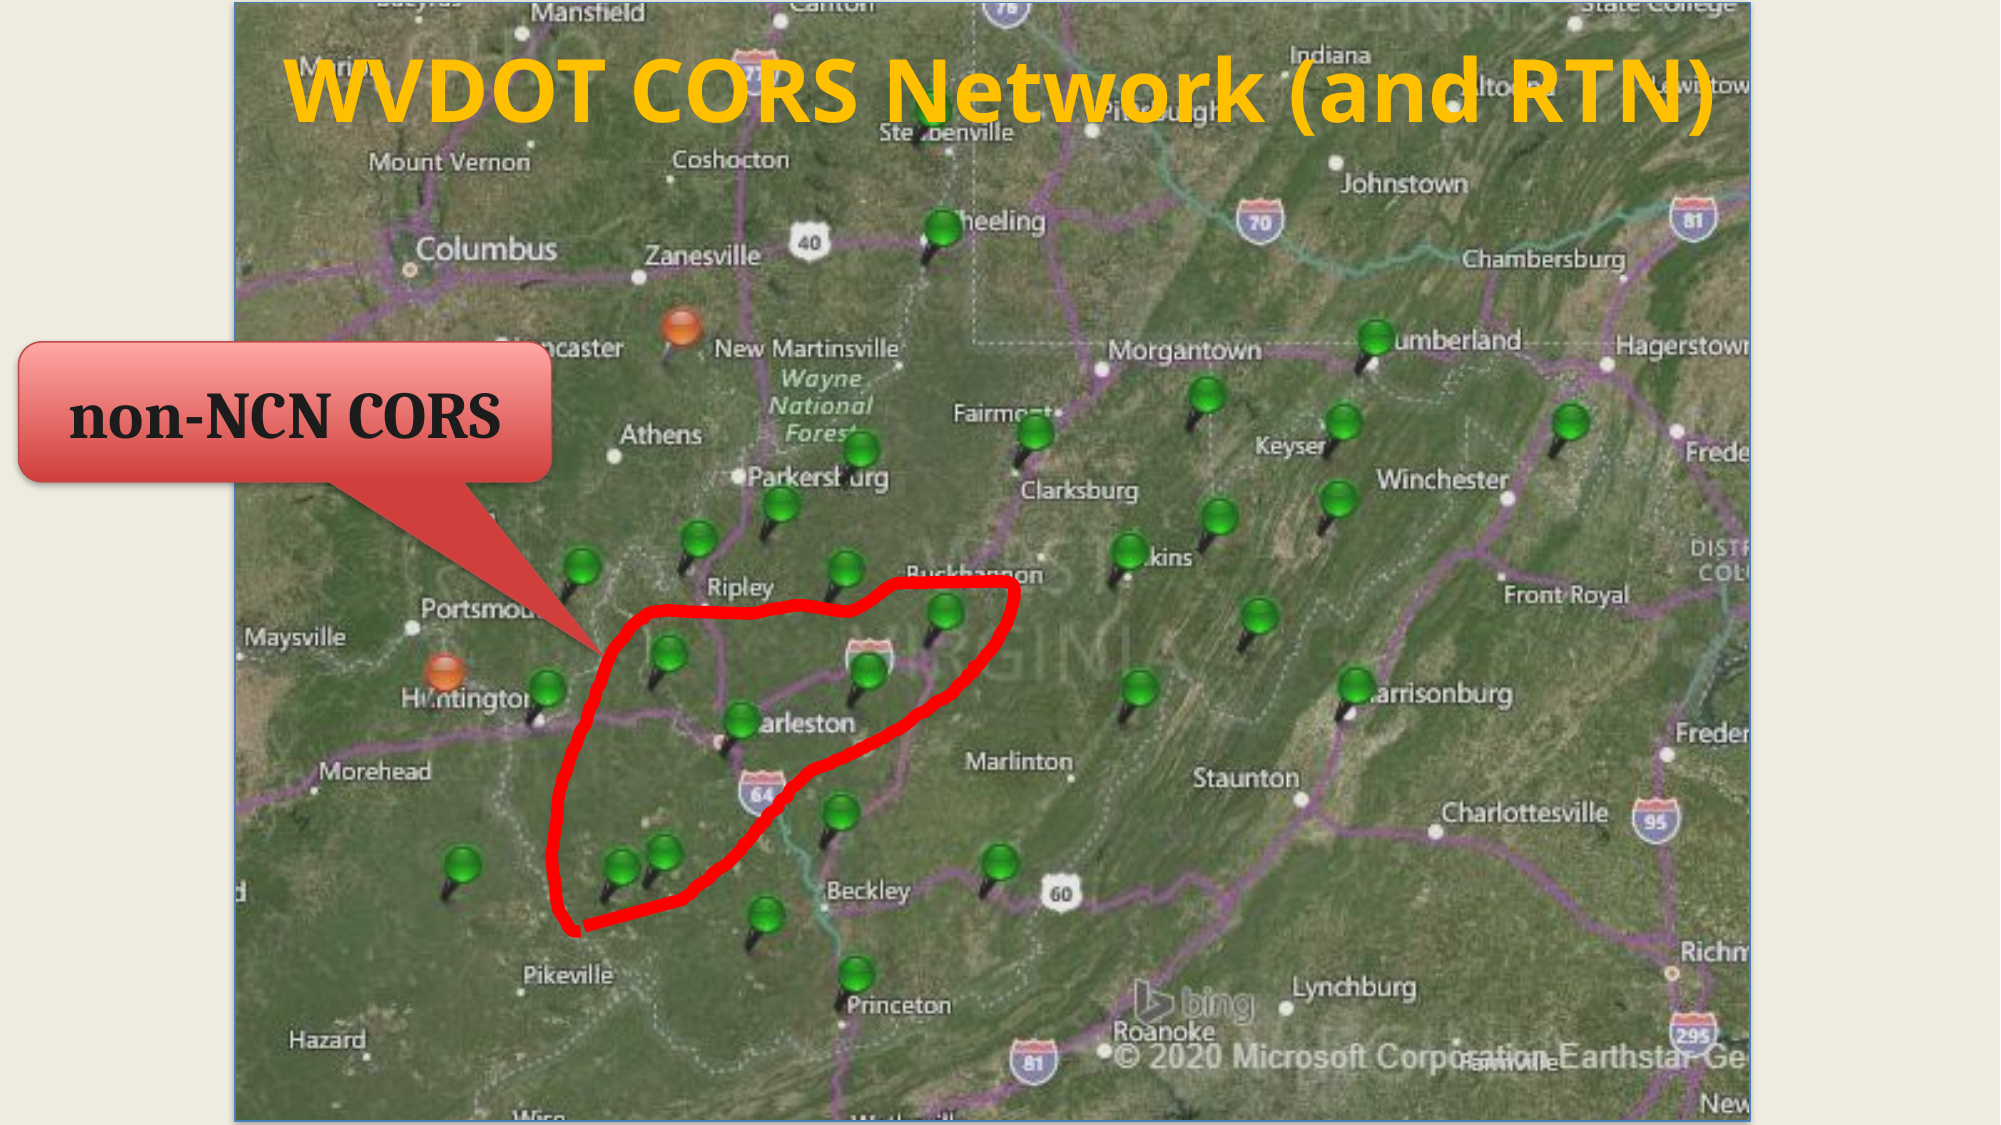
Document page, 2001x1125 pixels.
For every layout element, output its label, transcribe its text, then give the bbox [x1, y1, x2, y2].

text_box WVDOT CORS Network (and RTN) [0, 8, 2000, 166]
text_box [234, 166, 1751, 1122]
text_box [234, 2, 1751, 8]
text_box non-NCN CORS [17, 341, 604, 657]
text_box [549, 579, 1017, 934]
